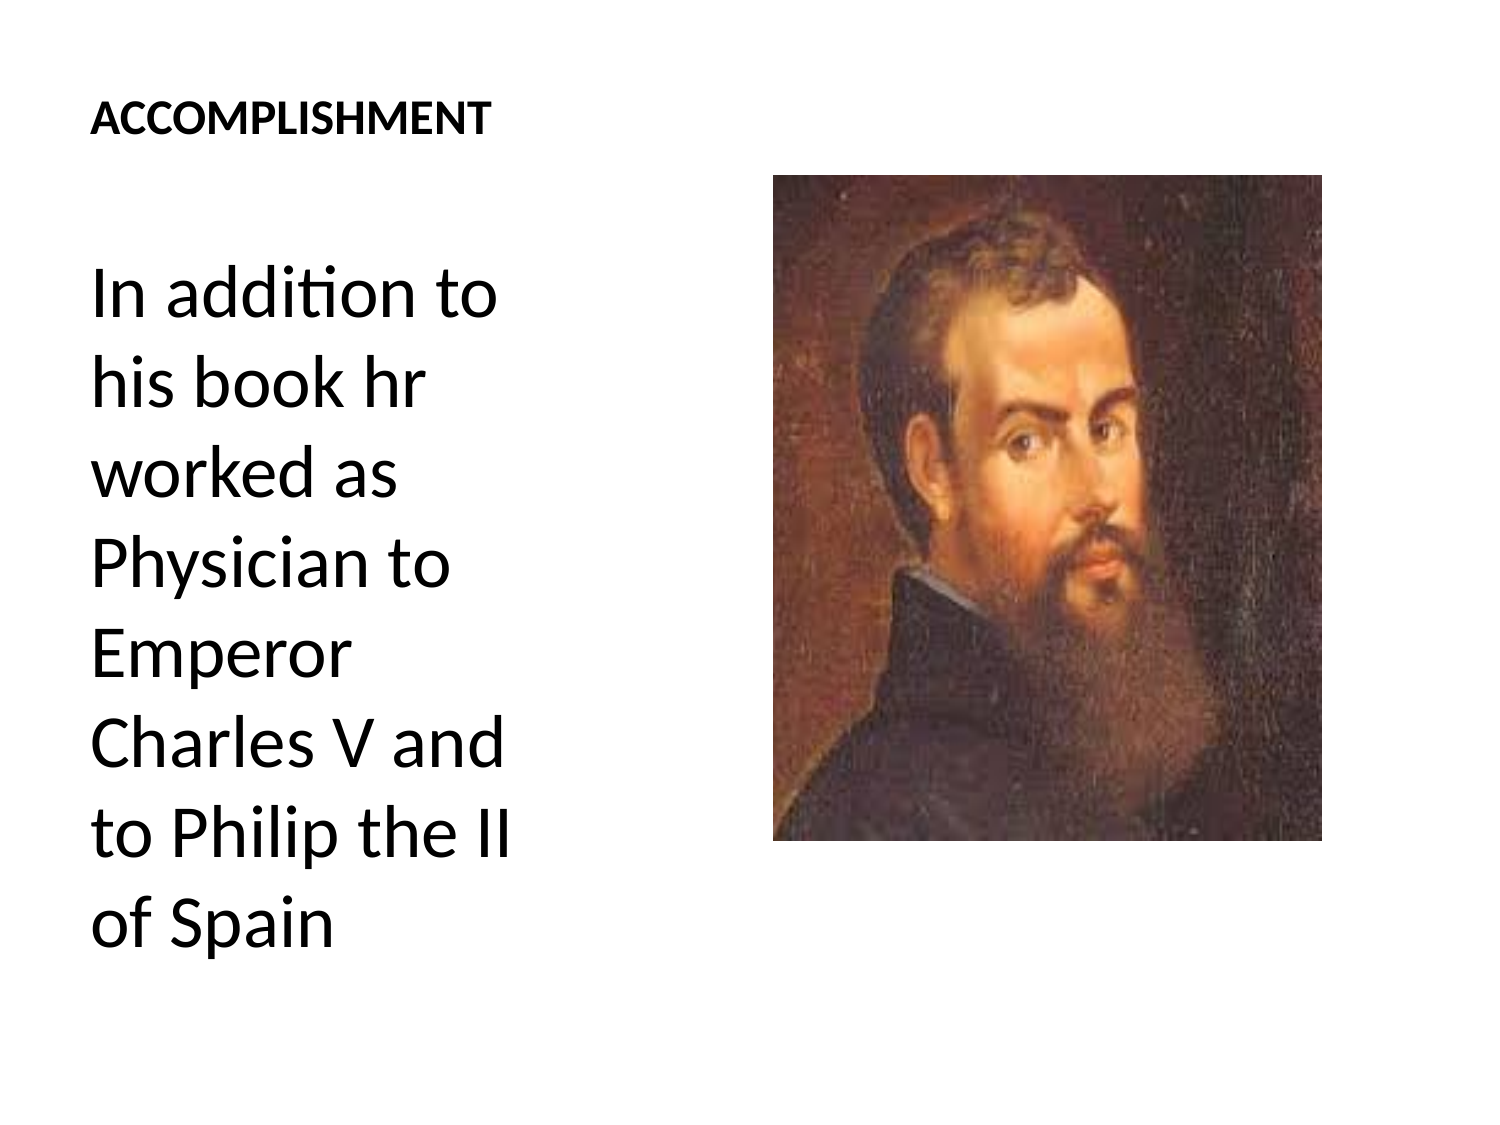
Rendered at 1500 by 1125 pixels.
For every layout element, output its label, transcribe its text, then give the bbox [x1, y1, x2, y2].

title ACCOMPLISHMENT [75, 44, 569, 153]
list In addition to his book hr worked as Physician to Emperor Charles V and to Philip the II of Spain [75, 235, 569, 1005]
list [773, 175, 1322, 841]
